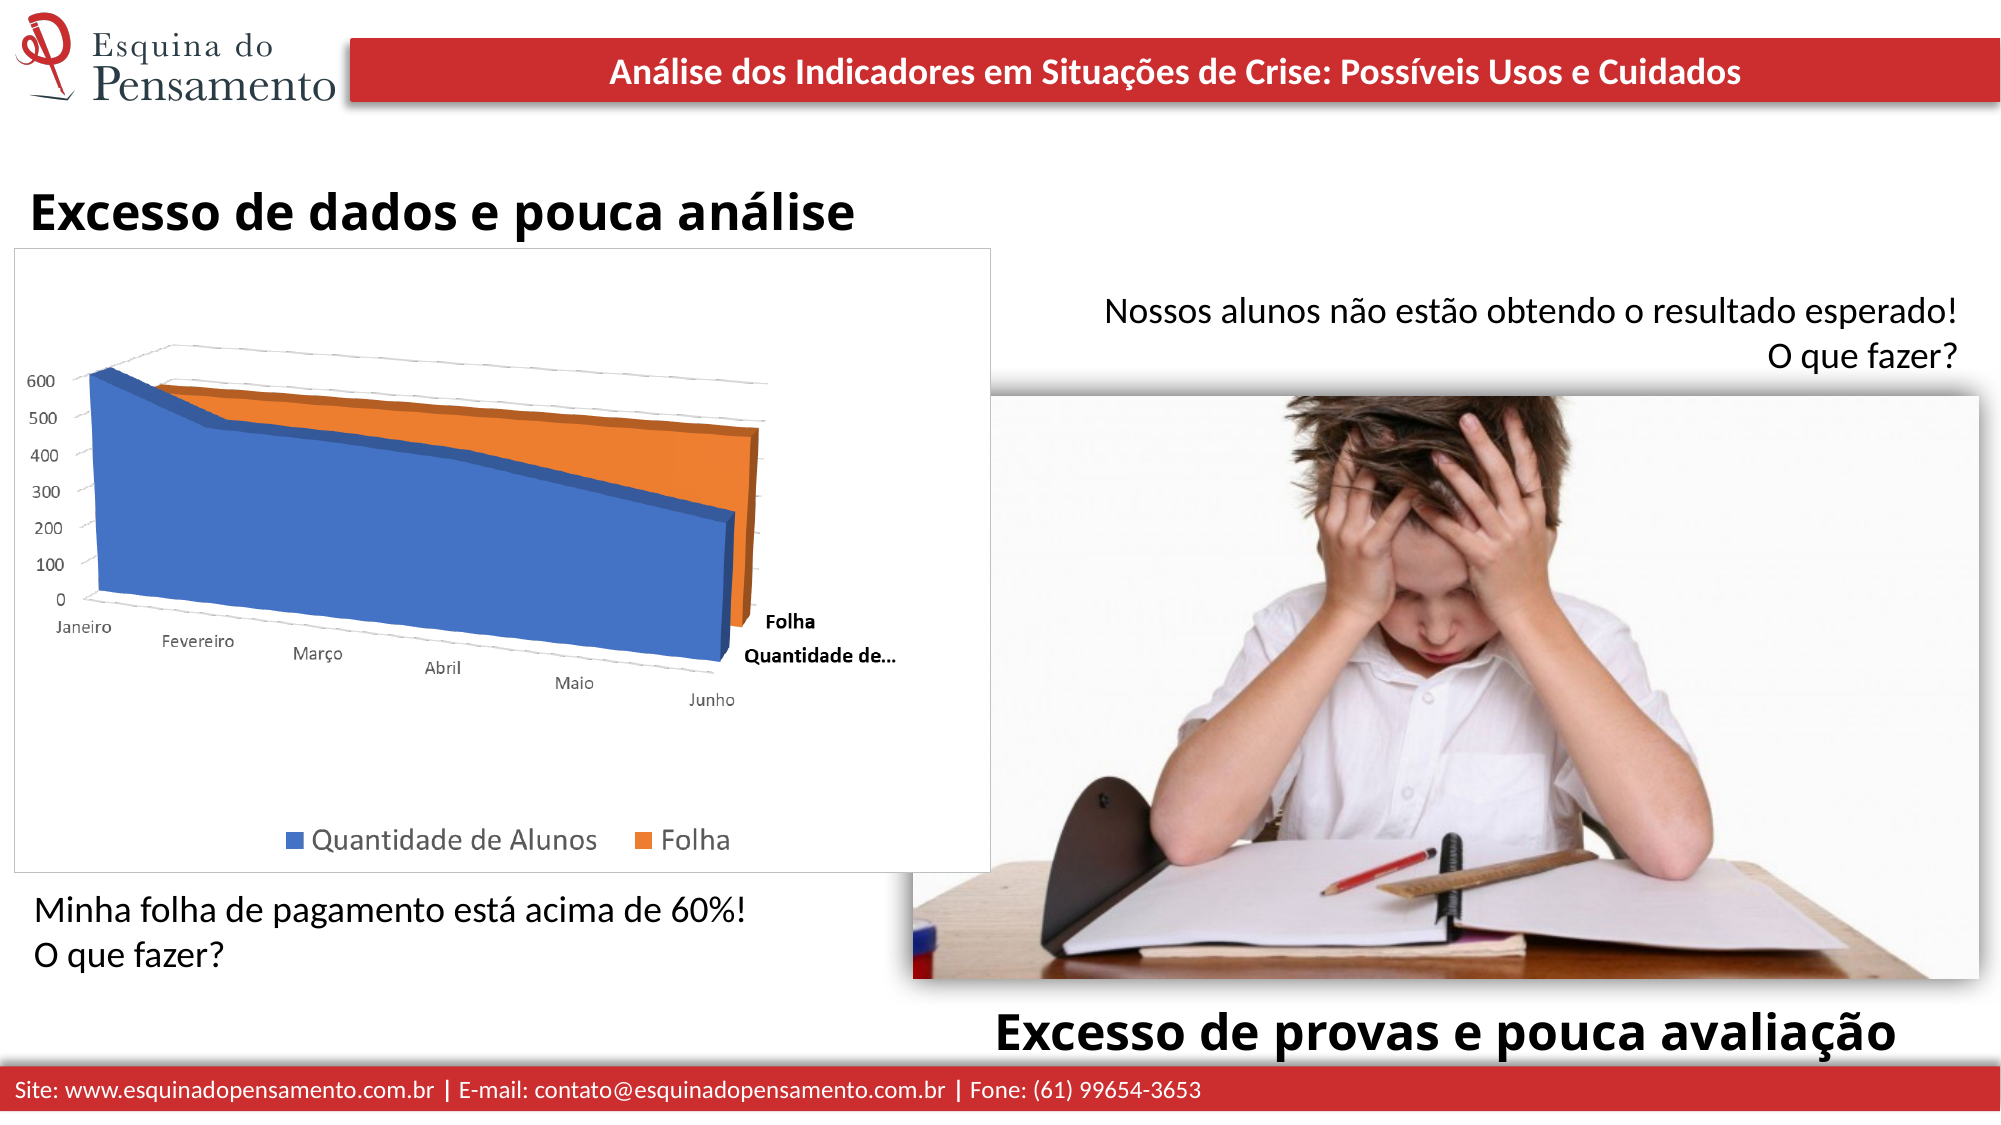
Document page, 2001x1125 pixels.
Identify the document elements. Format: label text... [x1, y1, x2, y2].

text_box Nossos alunos não estão obtendo o resultado esperado! O que fazer? [1089, 278, 1975, 384]
picture [14, 248, 1980, 979]
text_box Excesso de provas e pouca avaliação [906, 992, 1986, 1068]
text_box Minha folha de pagamento está acima de 60%! O que fazer? [19, 877, 764, 983]
text_box Excesso de dados e pouca análise [14, 172, 1019, 248]
picture [0, 1, 353, 113]
